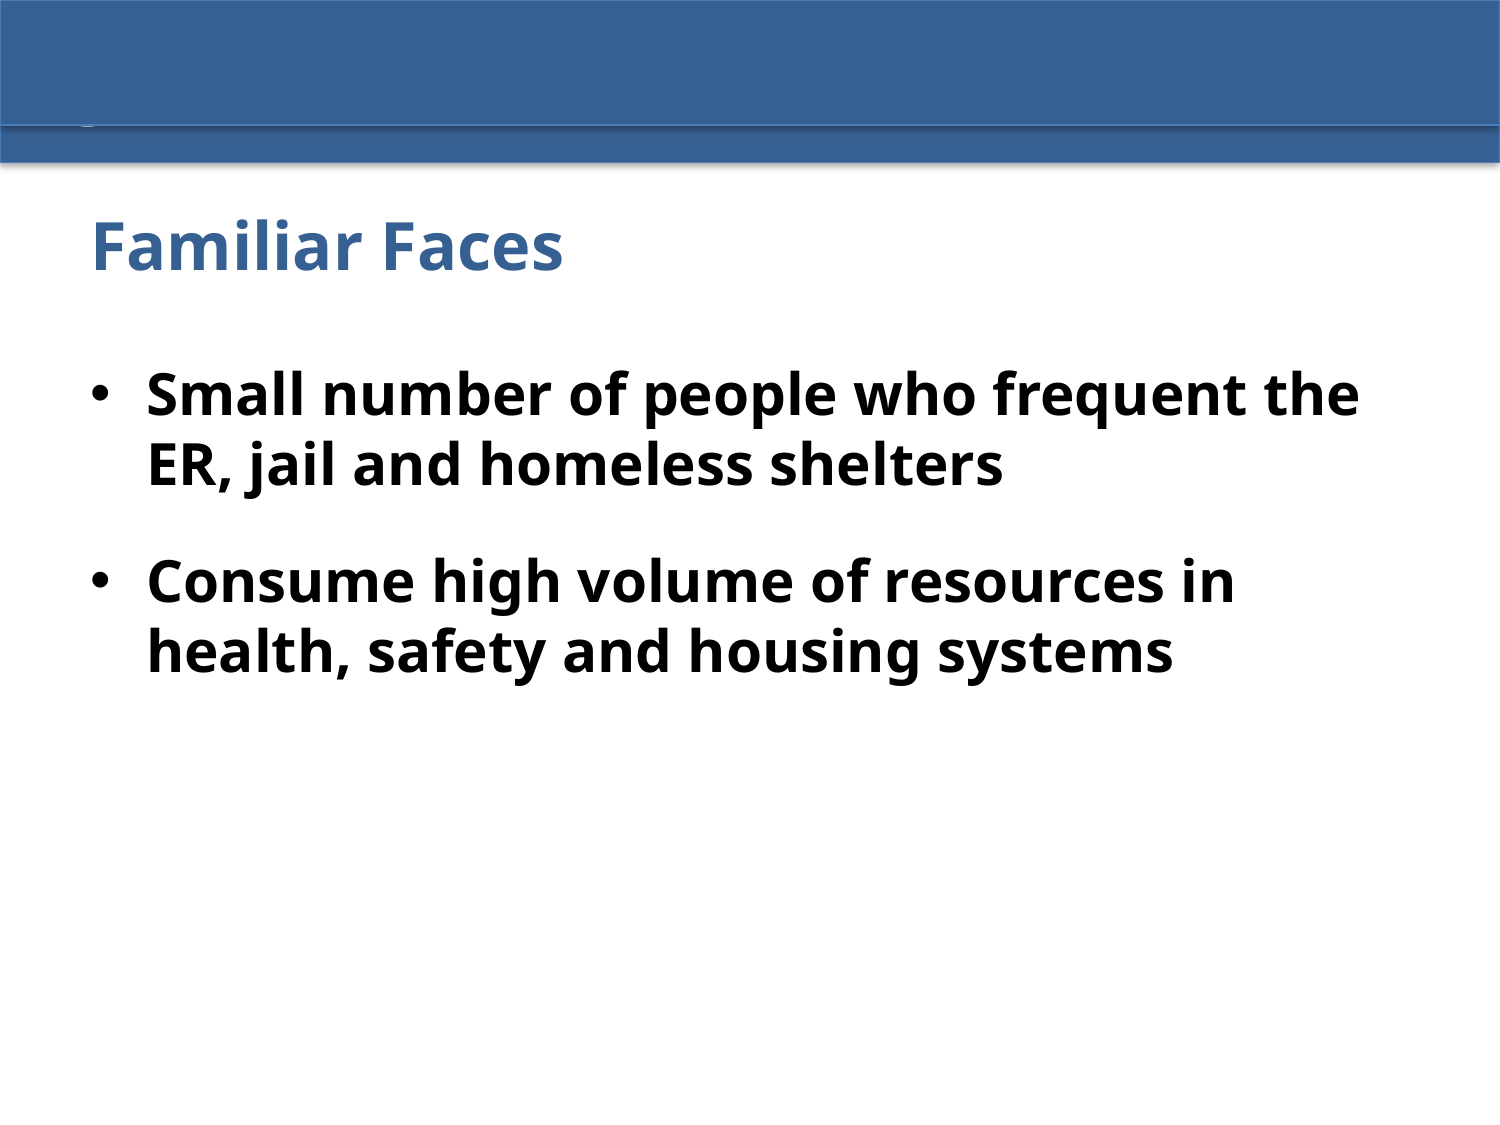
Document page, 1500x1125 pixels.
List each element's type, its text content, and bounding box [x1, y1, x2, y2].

title Familiar Faces [75, 162, 1425, 325]
list Small number of people who frequent the ER, jail and homeless shelters Consume high volume of resources in health, safety and housing systems [75, 350, 1425, 1000]
text_box [0, 0, 1500, 126]
